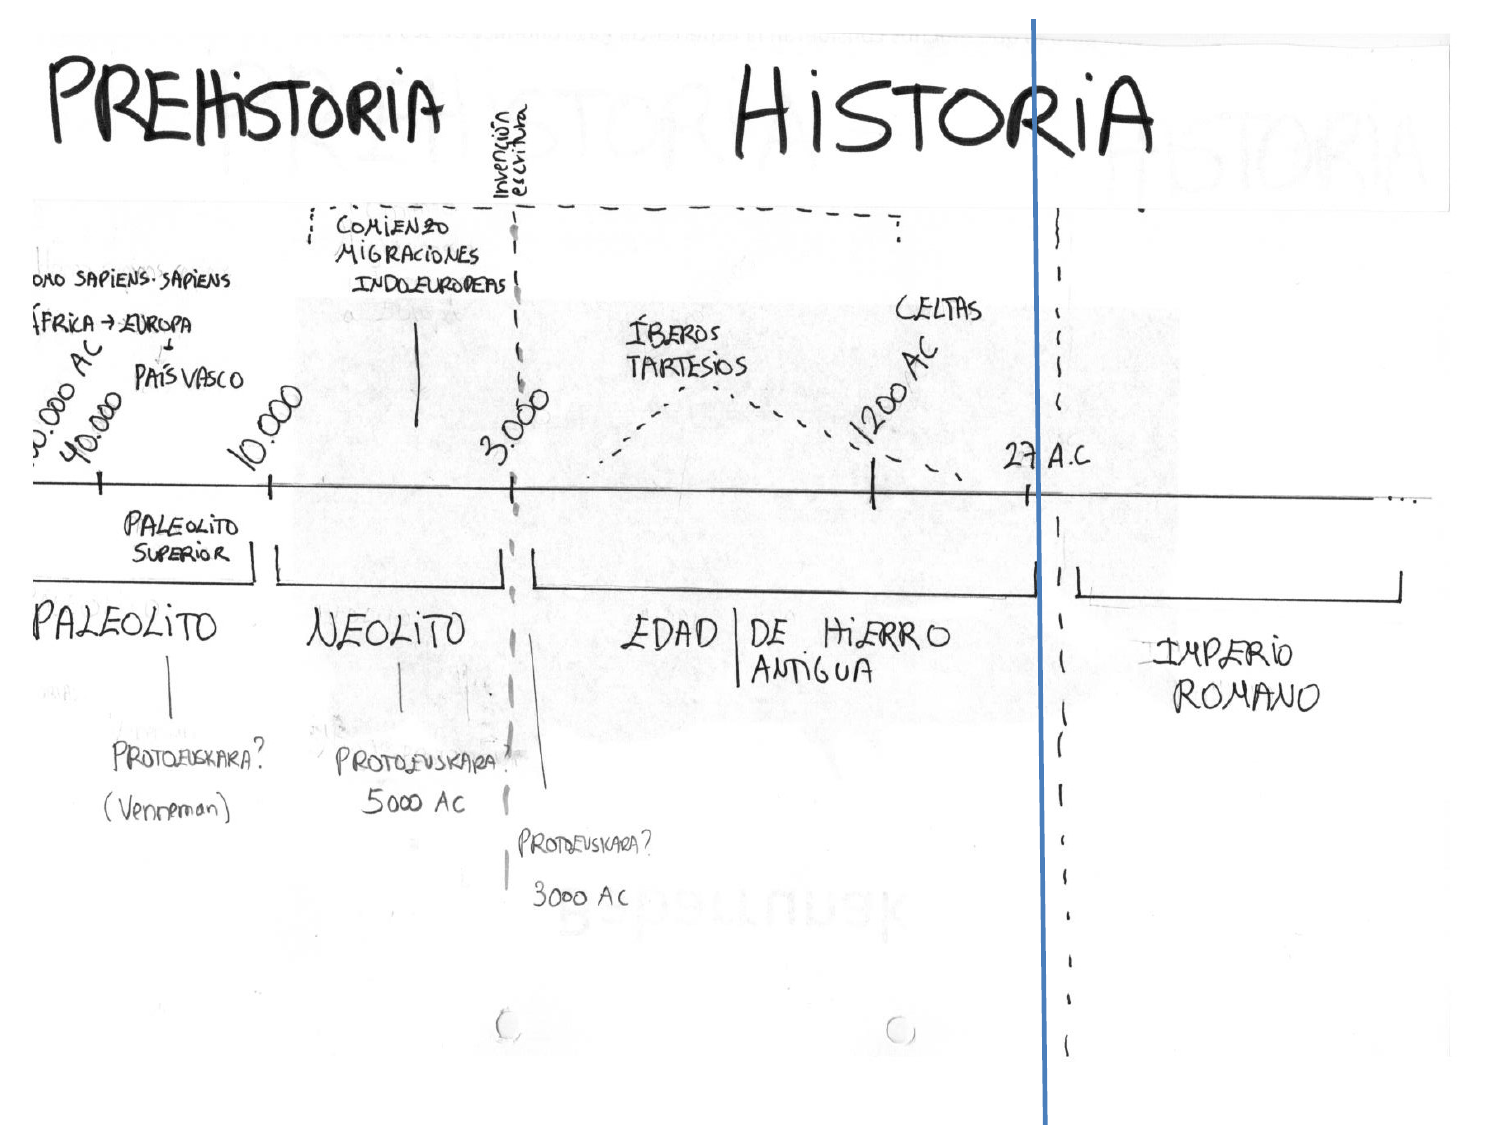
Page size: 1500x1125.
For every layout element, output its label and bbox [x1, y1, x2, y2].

picture [1046, 18, 1464, 1071]
picture [17, 18, 1033, 1071]
text_box [1033, 18, 1046, 1125]
